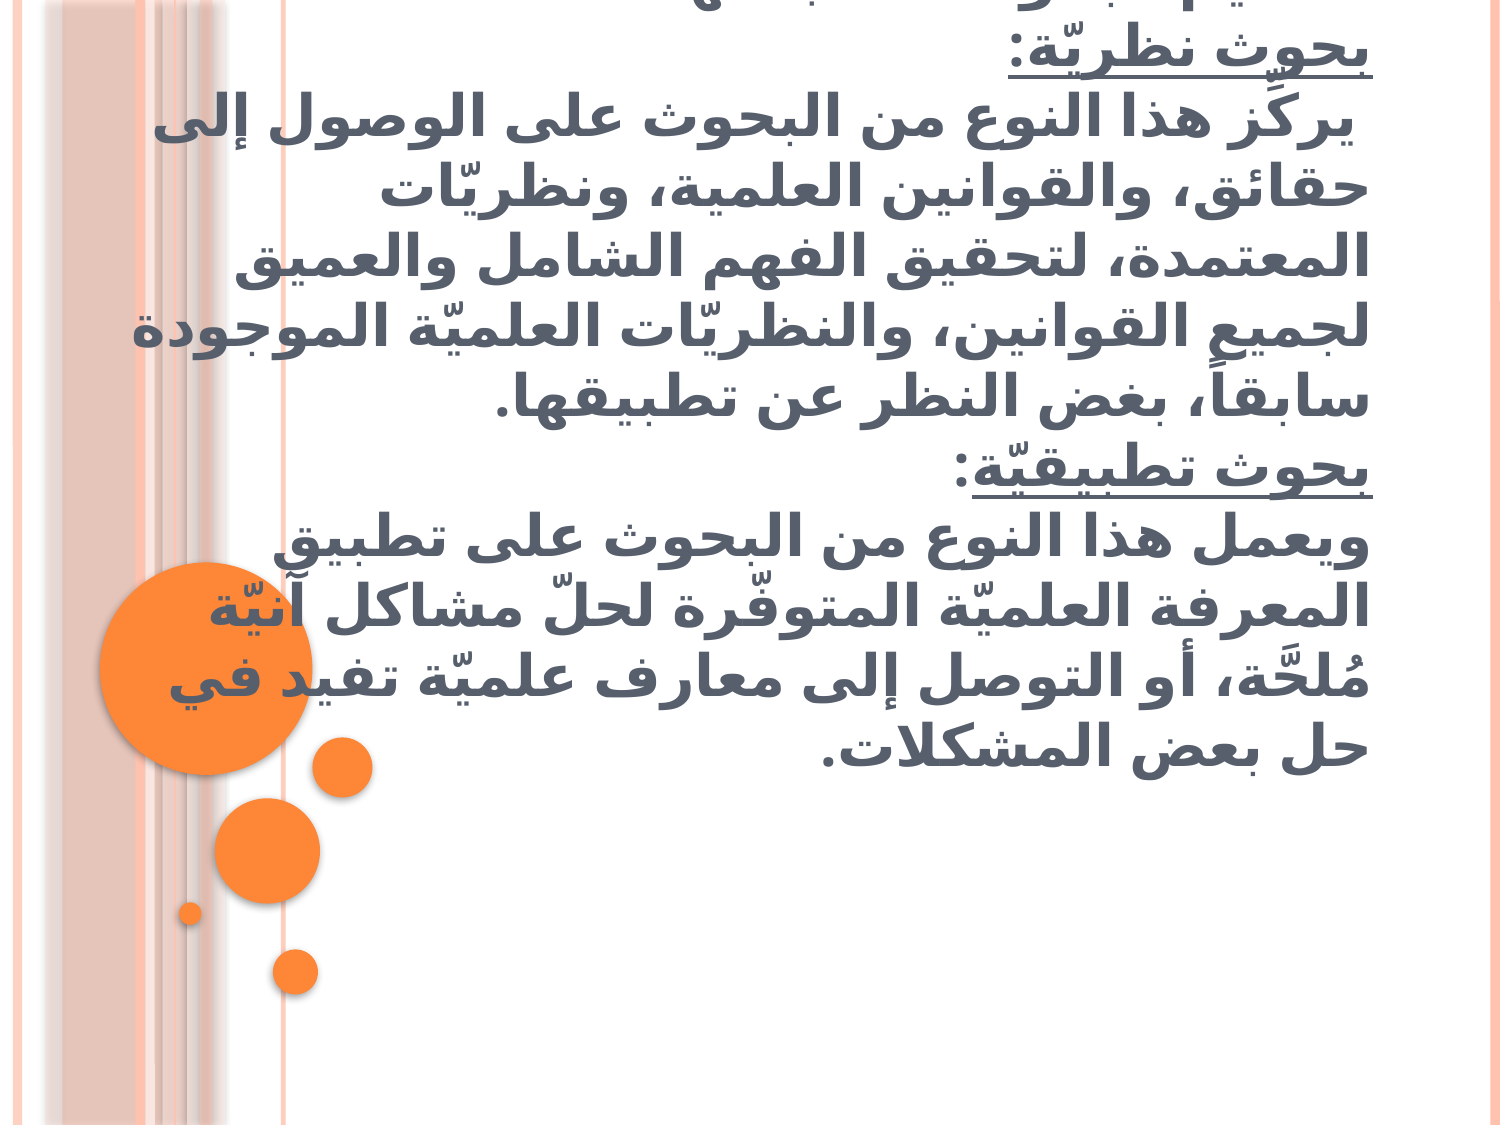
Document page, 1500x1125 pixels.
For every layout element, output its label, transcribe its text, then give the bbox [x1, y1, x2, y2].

title تقسيم البحوث حسب الهدف : بحوث نظريّة: يركِّز هذا النوع من البحوث على الوصول إلى حقائق، والقوانين العلمية، ونظريّات المعتمدة، لتحقيق الفهم الشامل والعميق لجميع القوانين، والنظريّات العلميّة الموجودة سابقاً، بغض النظر عن تطبيقها. بحوث تطبيقيّة: ويعمل هذا النوع من البحوث على تطبيق المعرفة العلميّة المتوفّرة لحلّ مشاكل آنيّة مُلحَّة، أو التوصل إلى معارف علميّة تفيد في حل بعض المشكلات. [105, 82, 1388, 926]
